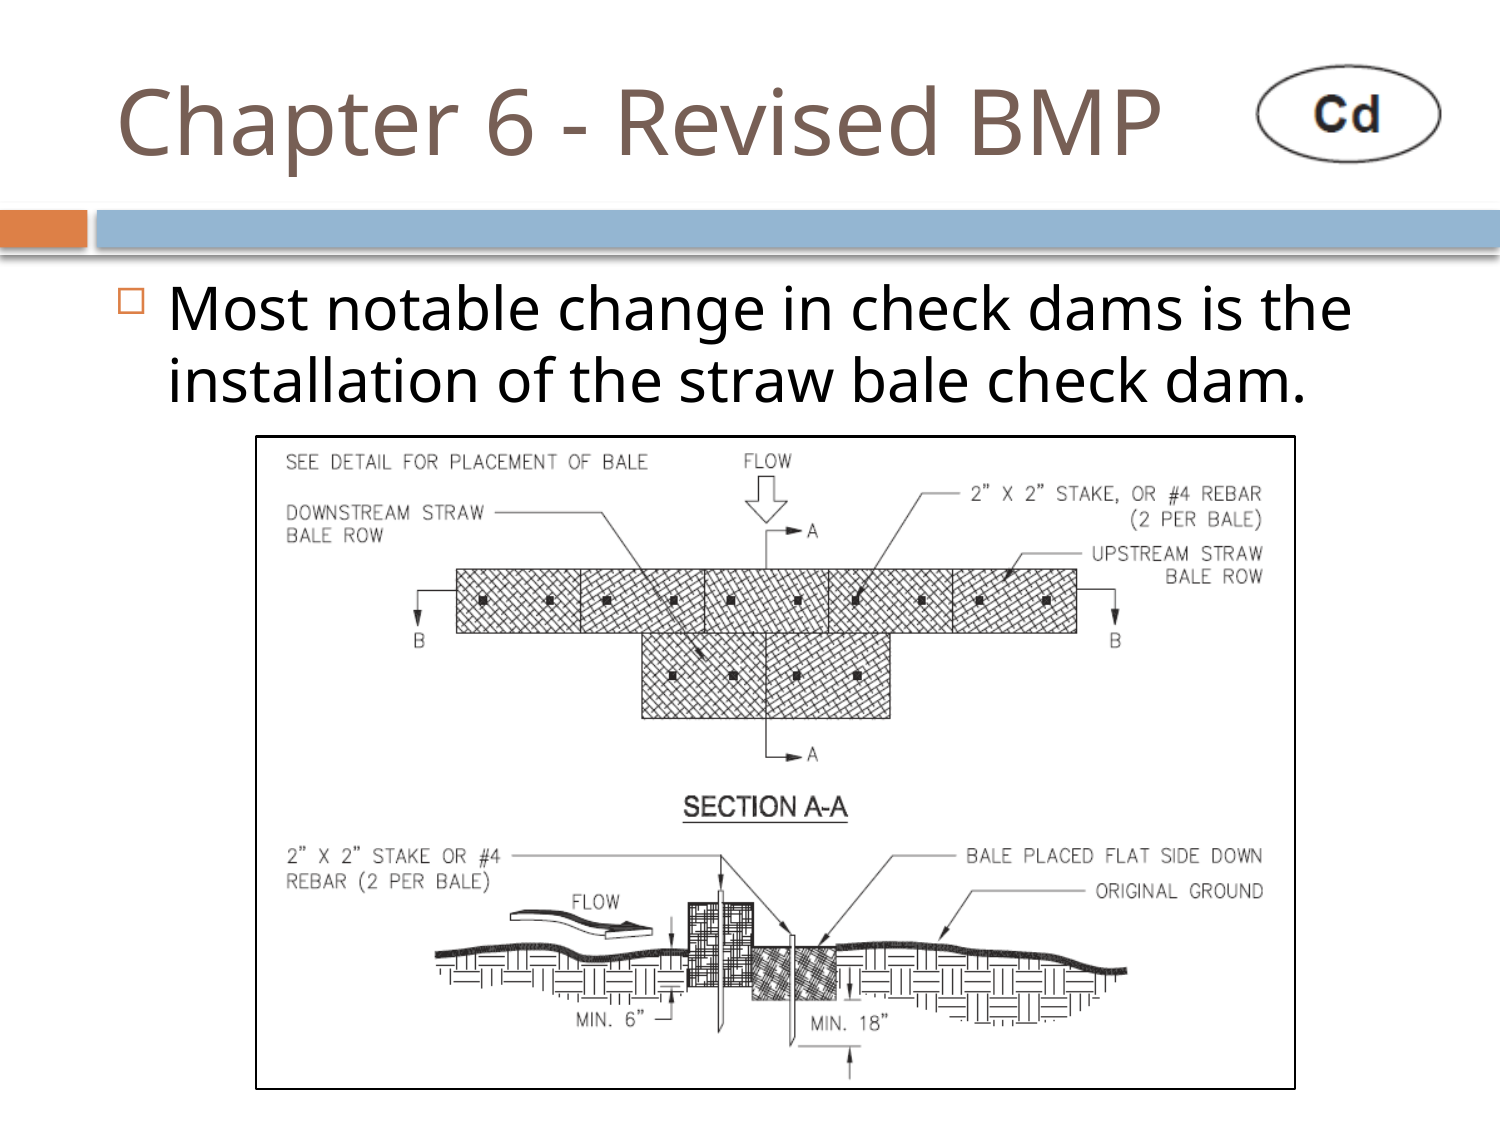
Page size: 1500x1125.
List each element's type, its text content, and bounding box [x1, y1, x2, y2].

picture [257, 437, 1295, 1089]
title Chapter 6 - Revised BMP [100, 37, 1438, 200]
picture [1237, 55, 1455, 170]
list Most notable change in check dams is the installation of the straw bale check dam. [100, 262, 1438, 488]
